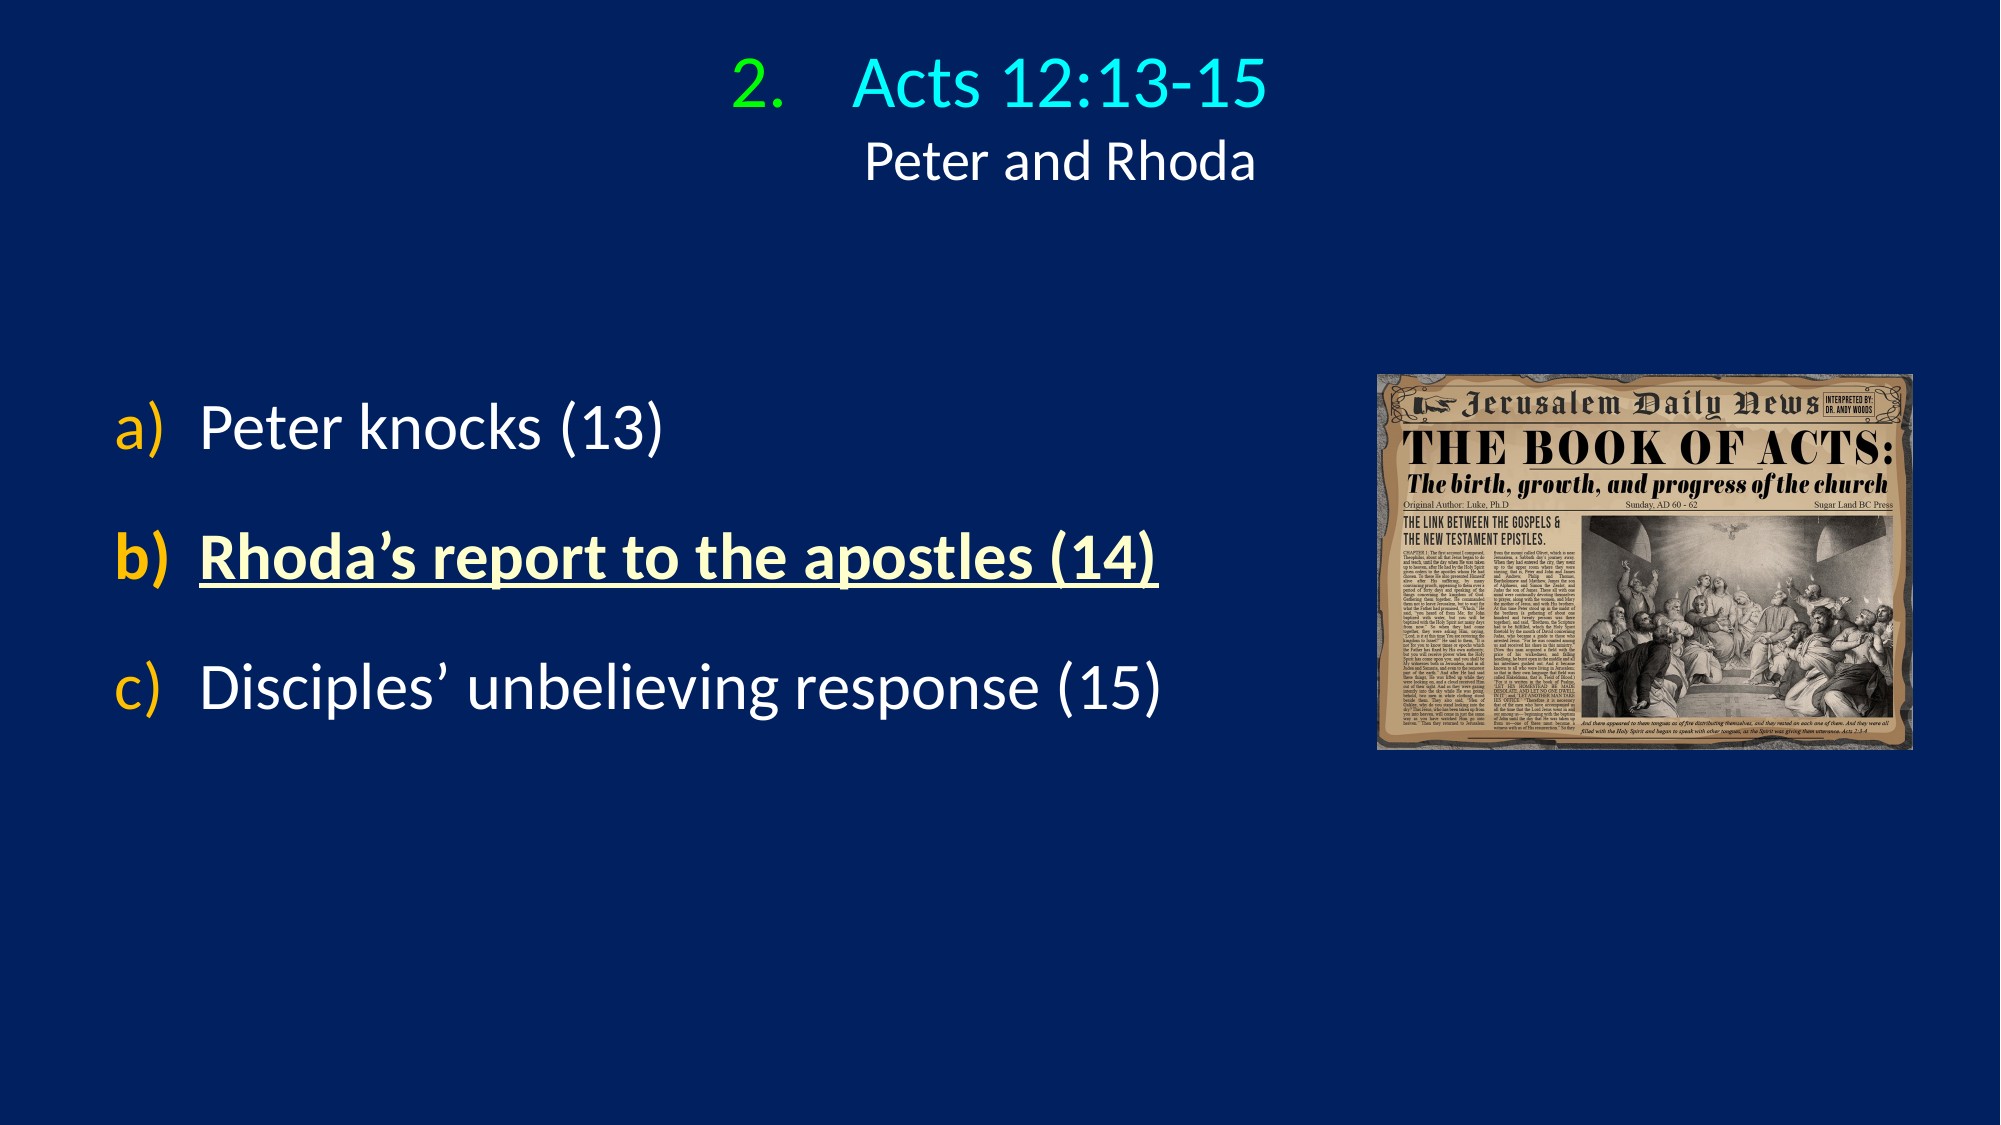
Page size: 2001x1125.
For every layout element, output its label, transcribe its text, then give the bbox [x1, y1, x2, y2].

list Peter knocks (13) Rhoda’s report to the apostles (14) Disciples’ unbelieving response (15) [99, 375, 1238, 750]
title Acts 12:13-15 Peter and Rhoda [449, 37, 1551, 188]
picture [1377, 374, 1913, 750]
